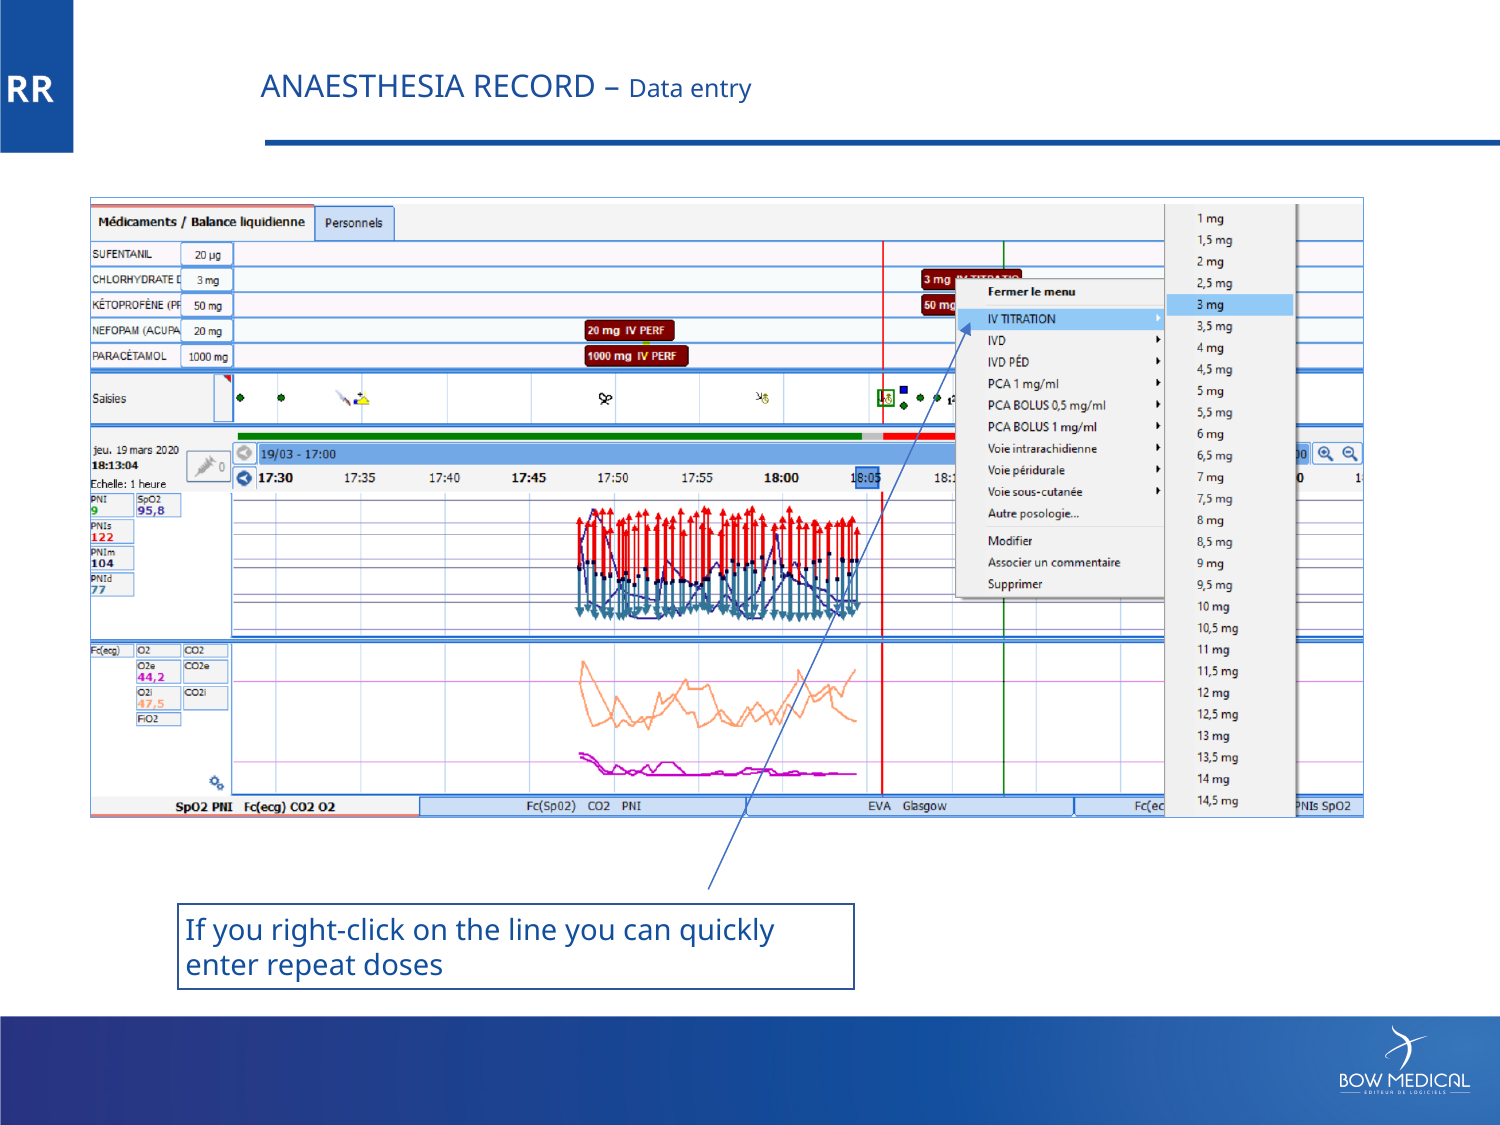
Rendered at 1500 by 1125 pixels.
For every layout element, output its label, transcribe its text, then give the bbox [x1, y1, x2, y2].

picture [0, 0, 1500, 1125]
title ANAESTHESIA RECORD – Data entry [252, 62, 1500, 113]
text_box If you right-click on the line you can quickly enter repeat doses [177, 903, 855, 989]
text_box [707, 321, 971, 890]
text_box RR [0, 57, 84, 117]
